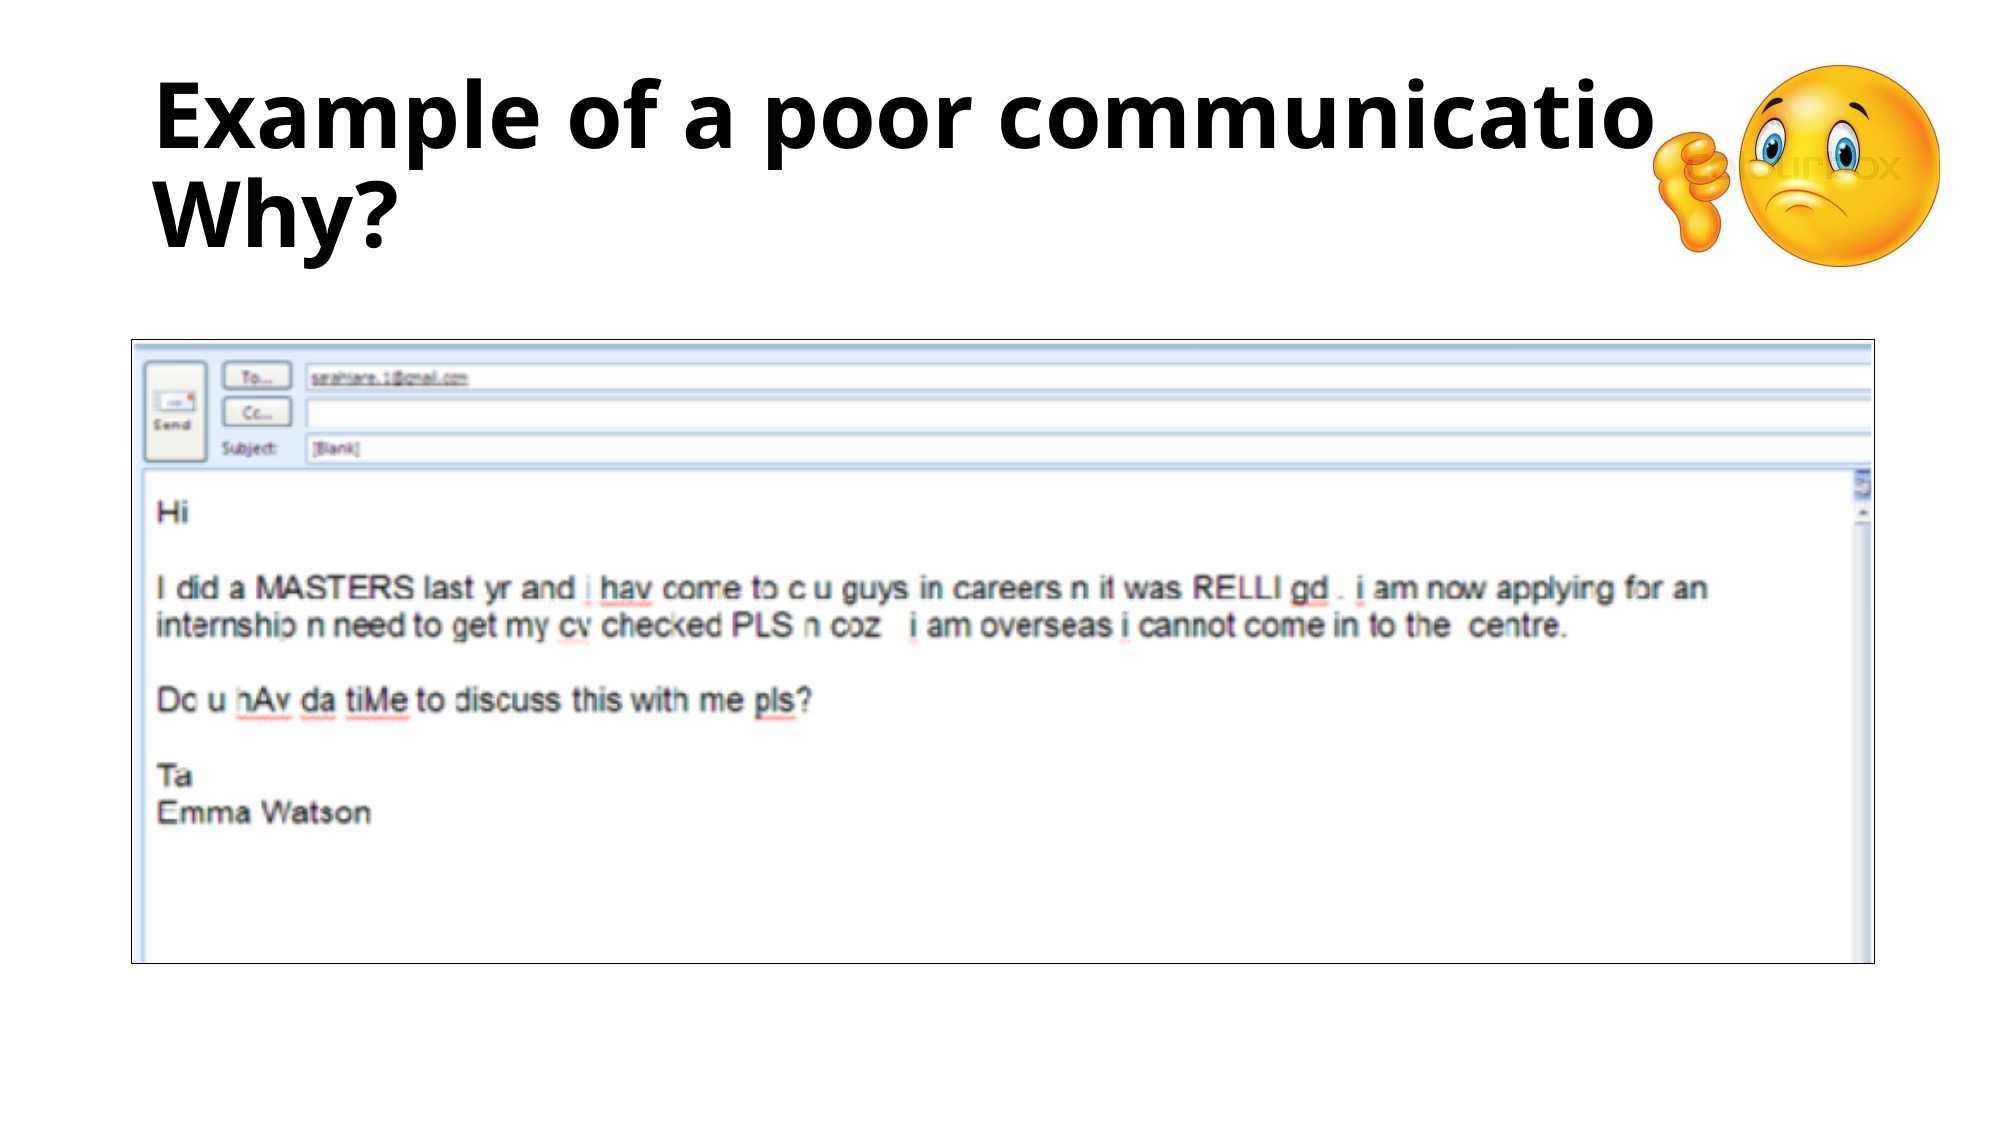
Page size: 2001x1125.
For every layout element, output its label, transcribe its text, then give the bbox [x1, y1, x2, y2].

title Example of a poor communication, Why? [137, 59, 1863, 278]
picture [1653, 65, 1940, 267]
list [131, 339, 1875, 964]
